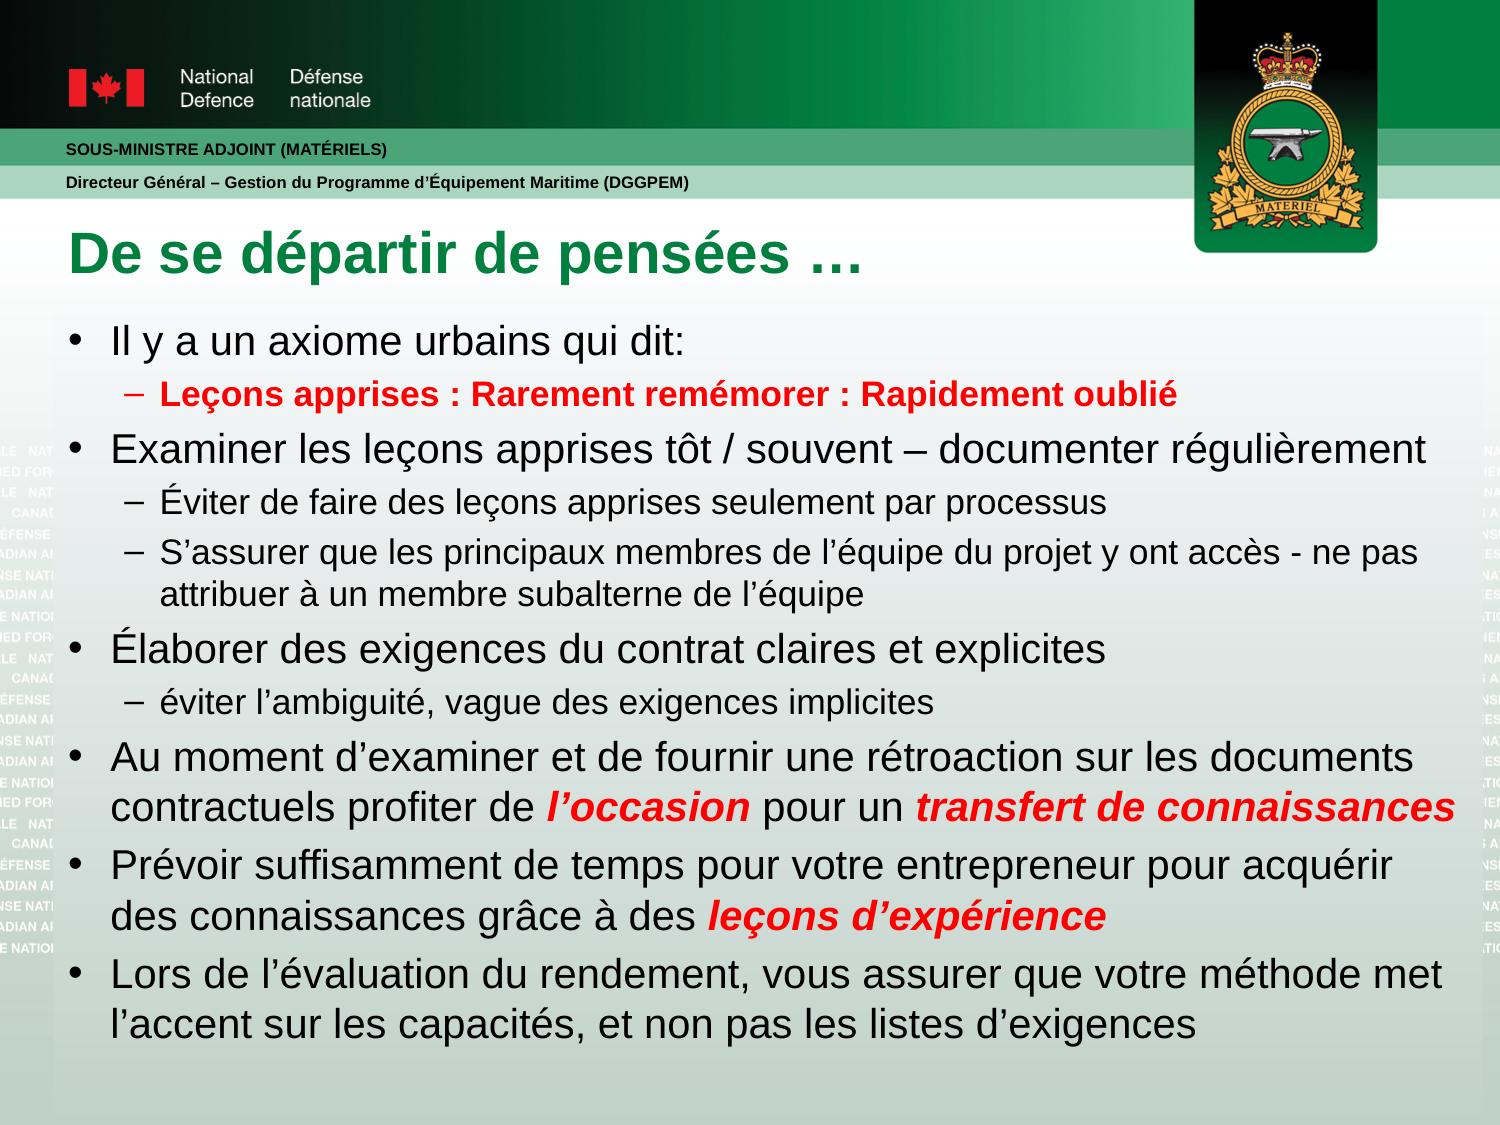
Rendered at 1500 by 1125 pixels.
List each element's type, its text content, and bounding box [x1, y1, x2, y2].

title De se départir de pensées … [53, 208, 1317, 303]
list Il y a un axiome urbains qui dit: Leçons apprises : Rarement remémorer : Rapidement oublié Examiner les leçons apprises tôt / souvent – documenter régulièrement Éviter de faire des leçons apprises seulement par processus S’assurer que les principaux membres de l’équipe du projet y ont accès - ne pas attribuer à un membre subalterne de l’équipe Élaborer des exigences du contrat claires et explicites éviter l’ambiguité, vague des exigences implicites Au moment d’examiner et de fournir une rétroaction sur les documents contractuels profiter de l’occasion pour un transfert de connaissances Prévoir suffisamment de temps pour votre entrepreneur pour acquérir des connaissances grâce à des leçons d’expérience Lors de l’évaluation du rendement, vous assurer que votre méthode met l’accent sur les capacités, et non pas les listes d’exigences [53, 306, 1483, 1125]
picture [0, 0, 1500, 1125]
